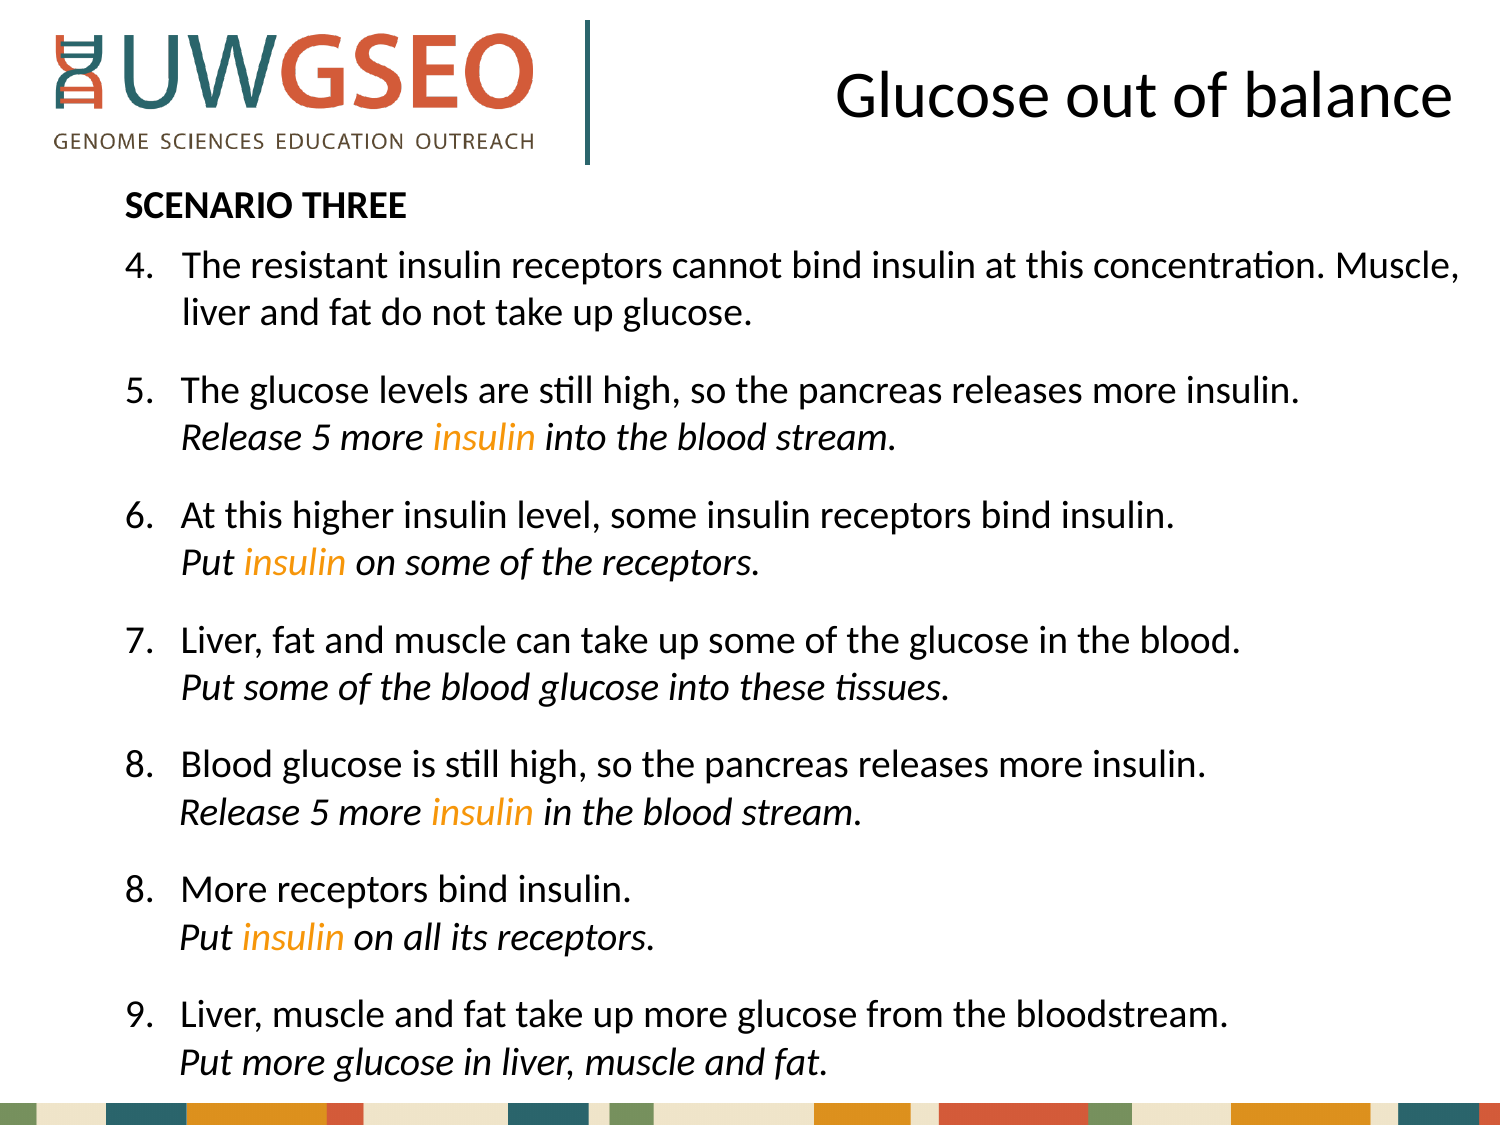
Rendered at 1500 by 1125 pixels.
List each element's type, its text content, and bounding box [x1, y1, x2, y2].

text_box The resistant insulin receptors cannot bind insulin at this concentration. Muscle, liver and fat do not take up glucose. The glucose levels are still high, so the pancreas releases more insulin. Release 5 more insulin into the blood stream. At this higher insulin level, some insulin receptors bind insulin. Put insulin on some of the receptors. Liver, fat and muscle can take up some of the glucose in the blood. Put some of the blood glucose into these tissues. Blood glucose is still high, so the pancreas releases more insulin. Release 5 more insulin in the blood stream. More receptors bind insulin. Put insulin on all its receptors. Liver, muscle and fat take up more glucose from the bloodstream. Put more glucose in liver, muscle and fat. [110, 231, 1488, 1091]
text_box SCENARIO THREE [110, 171, 1399, 234]
picture [0, 1103, 1500, 1125]
picture [54, 33, 533, 149]
text_box Glucose out of balance [622, 42, 1470, 139]
